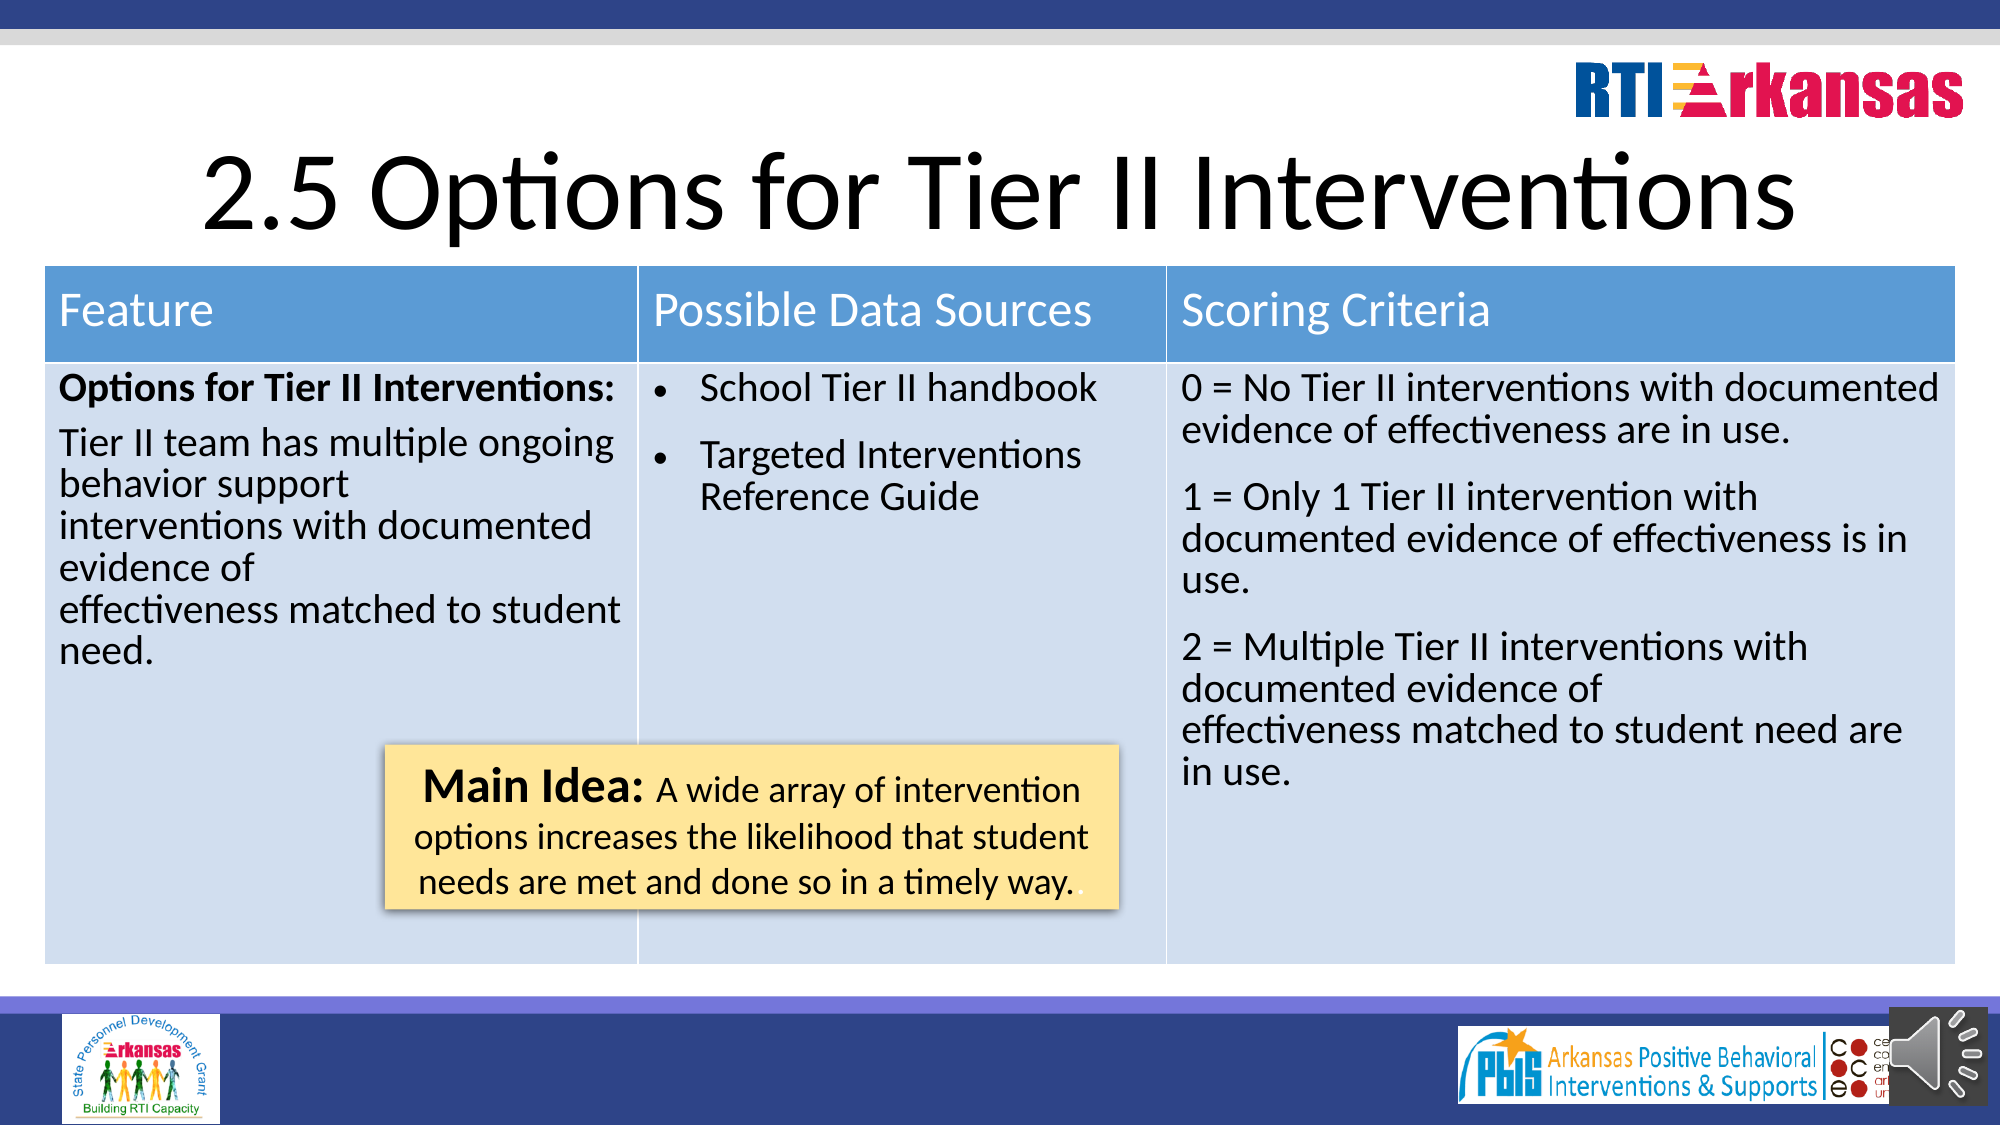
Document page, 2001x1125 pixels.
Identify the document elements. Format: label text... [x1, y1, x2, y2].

table_header Possible Data Sources [639, 266, 1166, 362]
picture [1458, 1006, 1989, 1107]
table_header Scoring Criteria [1167, 266, 1955, 362]
text_box Main Idea: A wide array of intervention options increases the likelihood that student needs are met and done so in a timely way.. [384, 744, 1119, 910]
table_cell 0 = No Tier II interventions with documented evidence of effectiveness are in use. 1 = Only 1 Tier II intervention with documented evidence of effectiveness is in use. 2 = Multiple Tier II interventions with documented evidence of effectiveness matched to student need are in use. [1167, 364, 1955, 964]
table_cell School Tier II handbook Targeted Interventions Reference Guide [639, 364, 1166, 964]
table_cell Options for Tier II Interventions: Tier II team has multiple ongoing behavior support interventions with documented evidence of effectiveness matched to student need. [45, 364, 637, 964]
title 2.5 Options for Tier II Interventions [0, 104, 2000, 282]
picture [1573, 55, 1964, 104]
table_header Feature [45, 266, 637, 362]
picture [62, 1013, 220, 1124]
